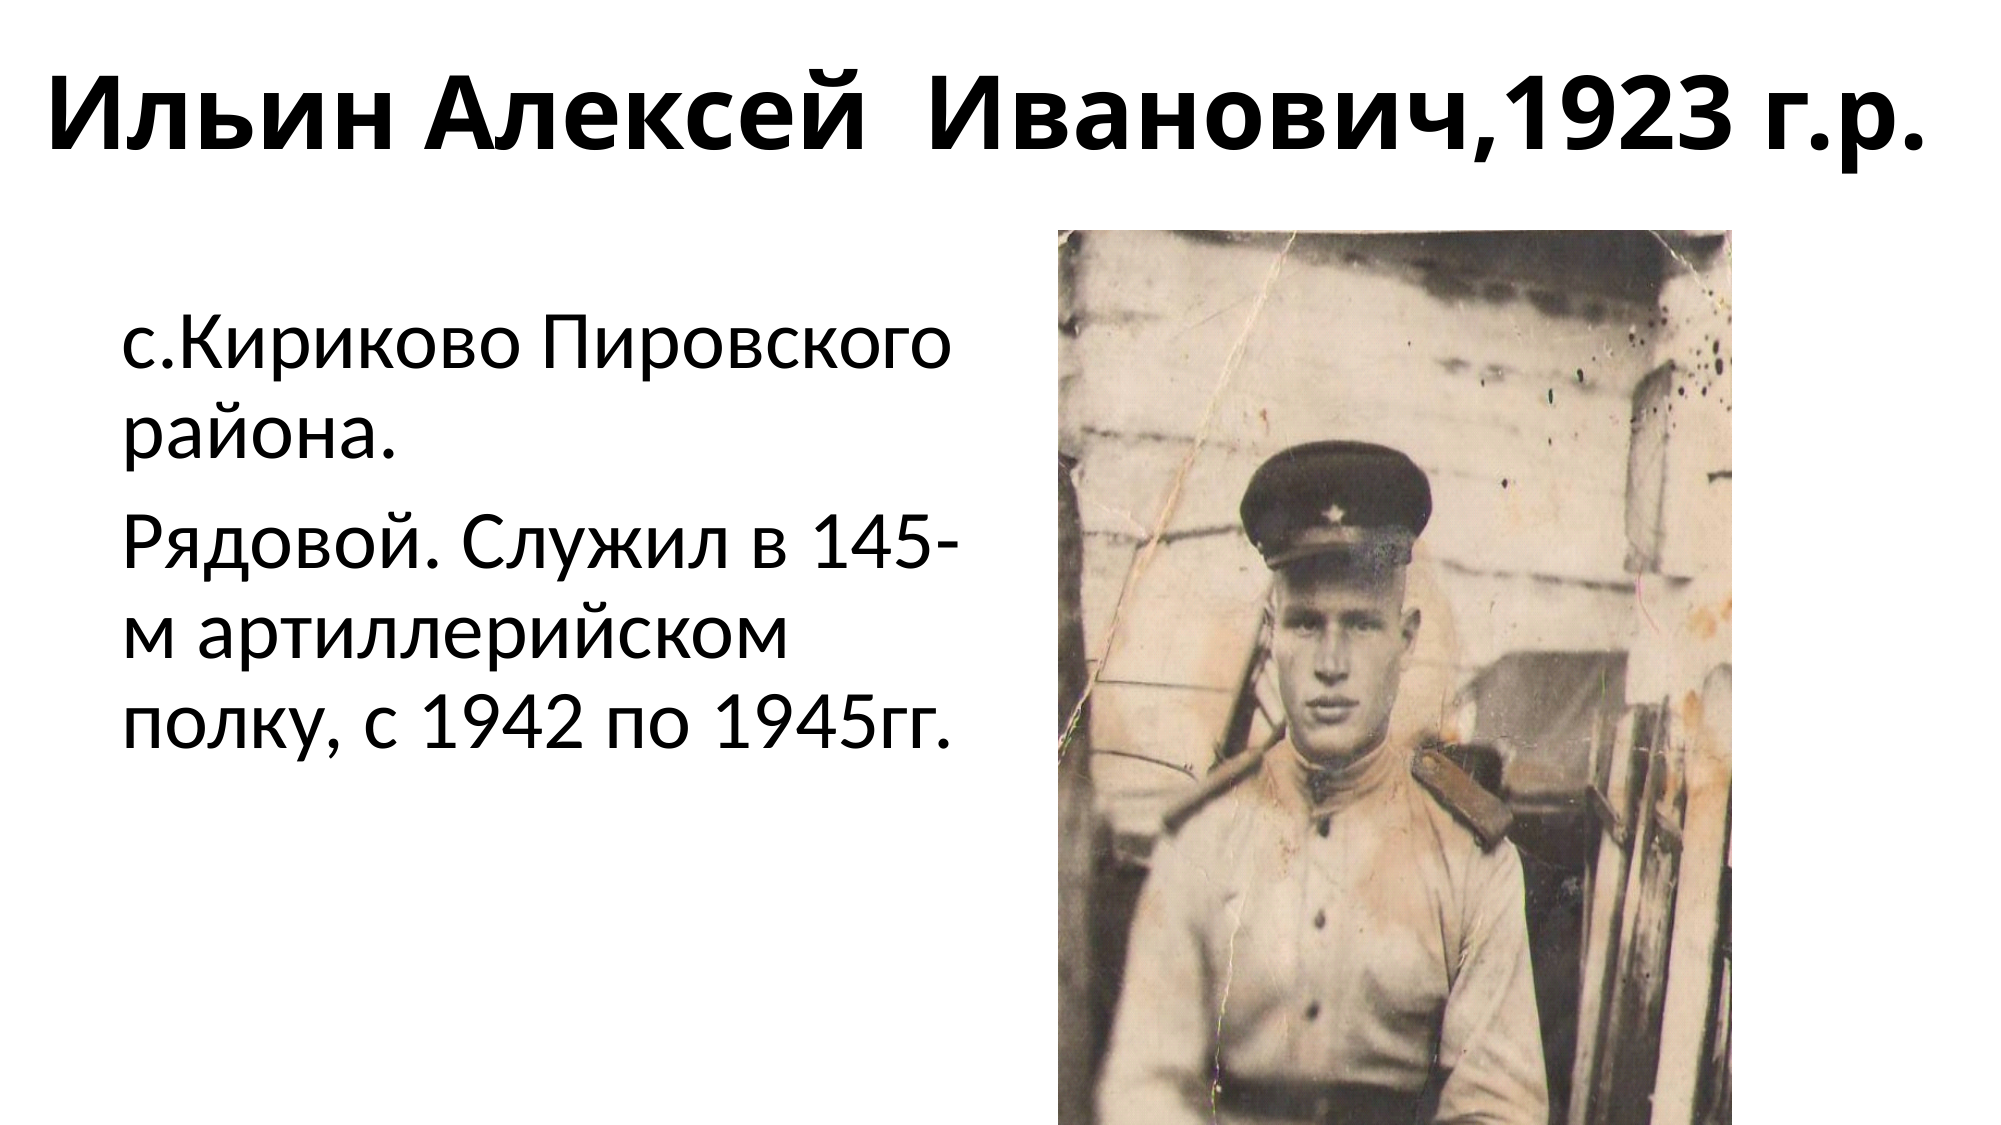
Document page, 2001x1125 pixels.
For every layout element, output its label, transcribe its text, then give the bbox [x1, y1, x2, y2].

list с.Кириково Пировского района. Рядовой. Служил в 145-м артиллерийском полку, с 1942 по 1945гг. [106, 288, 980, 1073]
title Ильин Алексей Иванович,1923 г.р. [0, 1, 2000, 218]
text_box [1058, 230, 1732, 1125]
